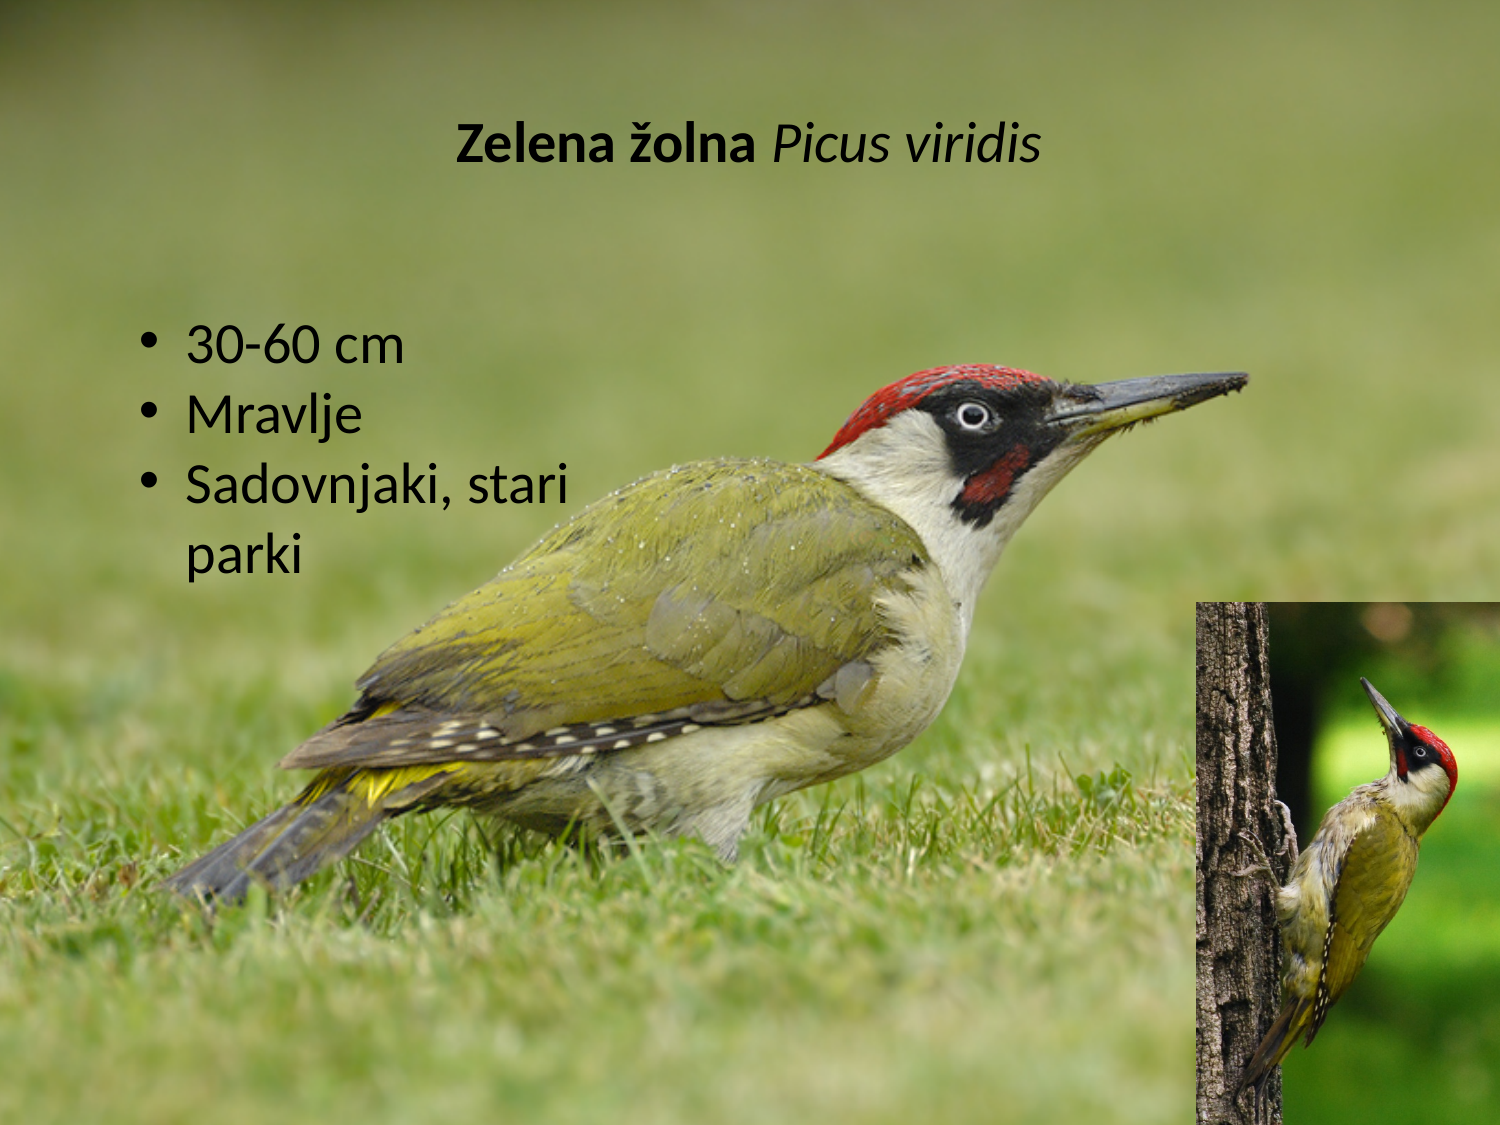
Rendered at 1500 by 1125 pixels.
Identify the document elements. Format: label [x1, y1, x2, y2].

list [0, 0, 1500, 1125]
picture [1196, 602, 1500, 1125]
